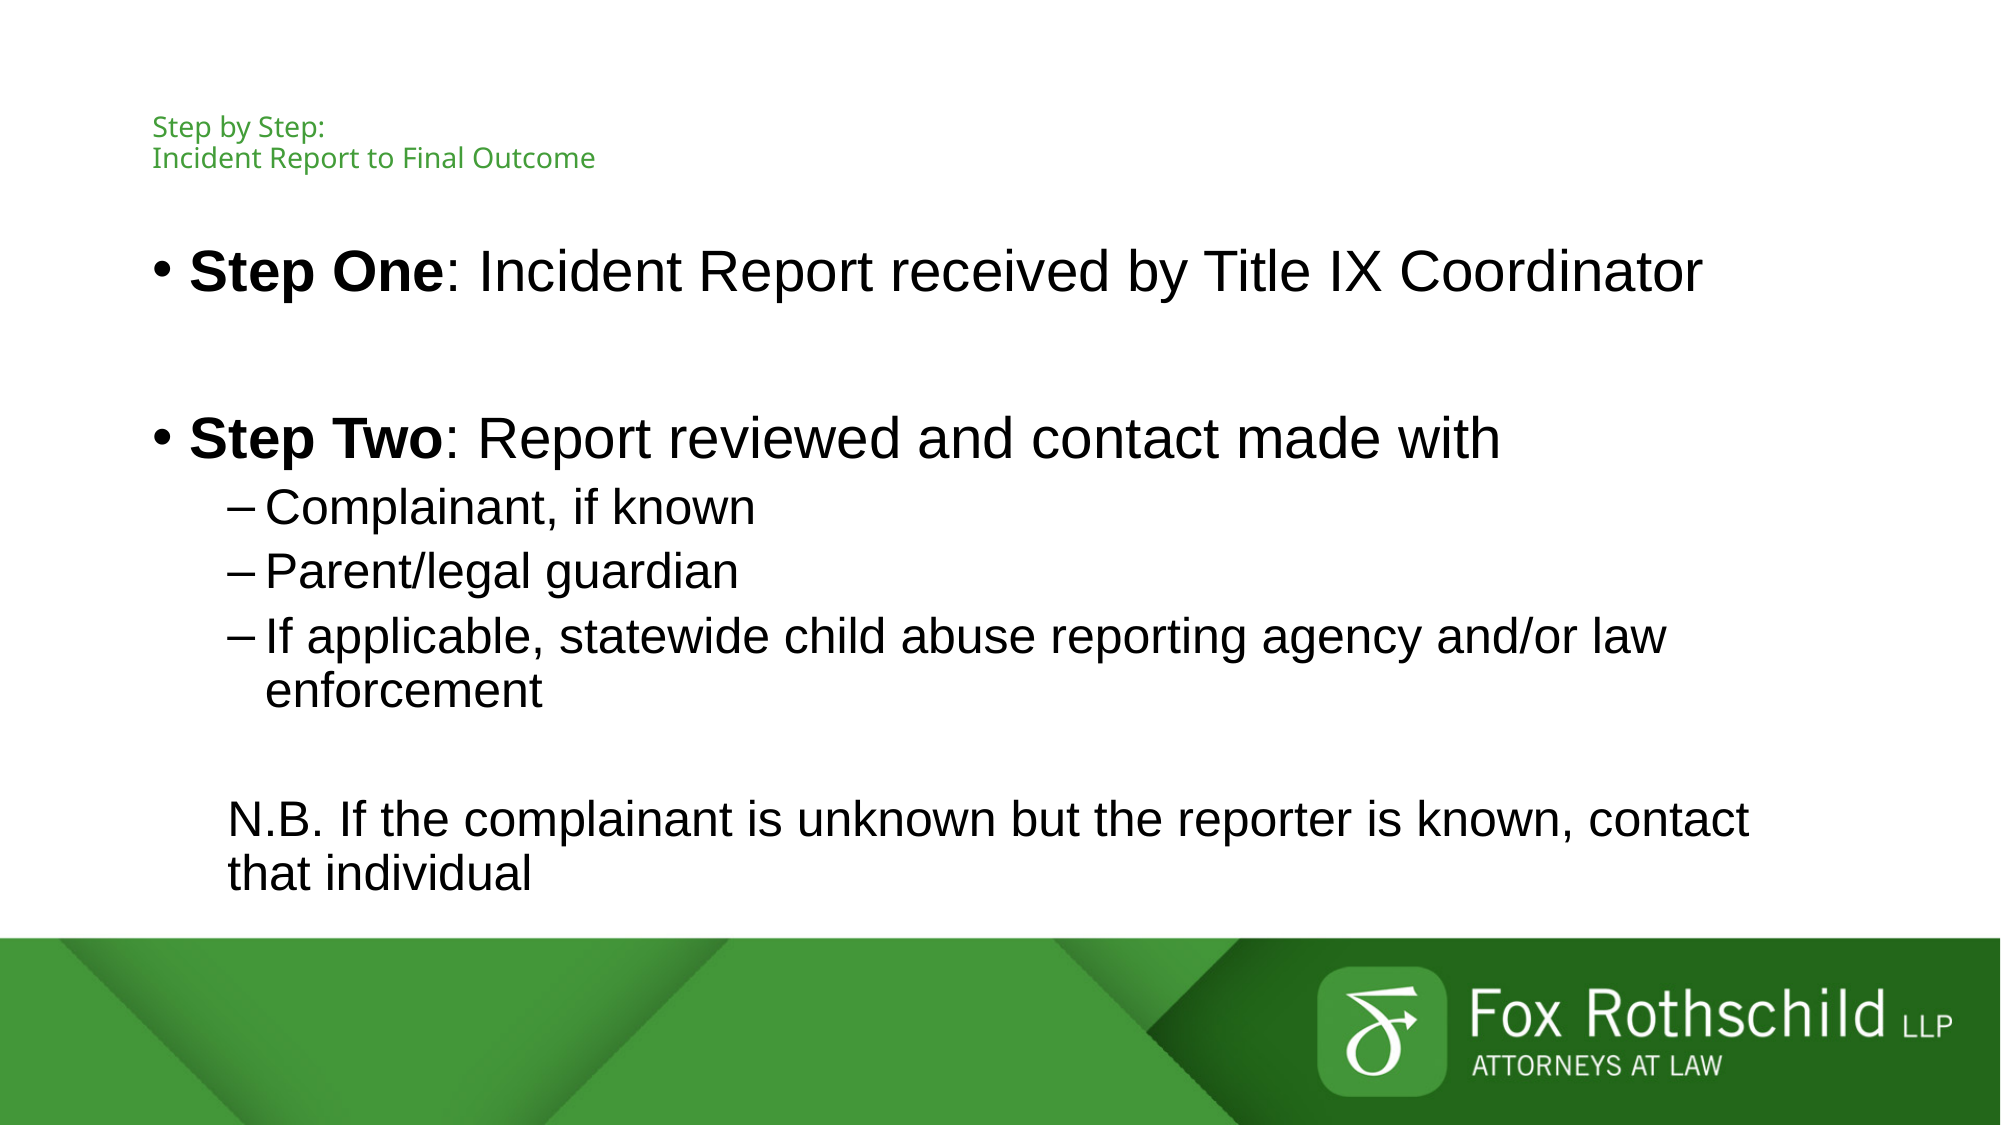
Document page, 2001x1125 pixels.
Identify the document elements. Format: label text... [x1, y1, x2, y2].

list Step One: Incident Report received by Title IX Coordinator Step Two: Report reviewed and contact made with Complainant, if known Parent/legal guardian If applicable, statewide child abuse reporting agency and/or law enforcement N.B. If the complainant is unknown but the reporter is known, contact that individual [137, 233, 1863, 932]
title Step by Step: Incident Report to Final Outcome [137, 104, 1863, 217]
picture [0, 0, 2001, 1125]
